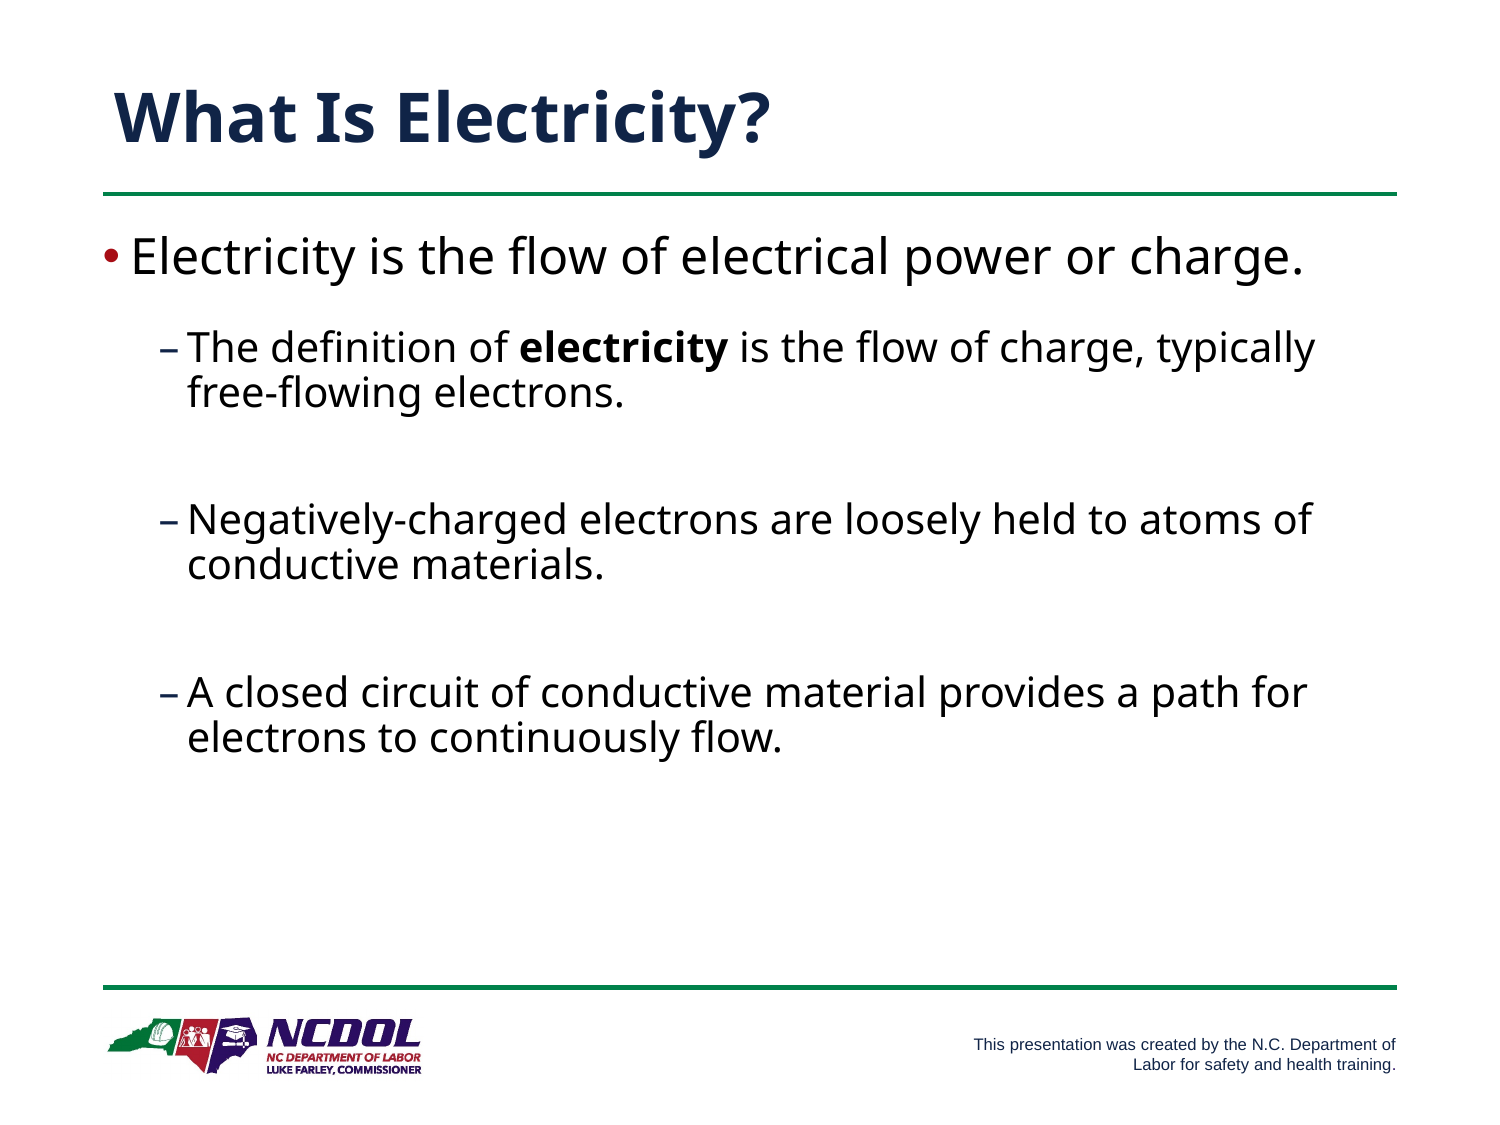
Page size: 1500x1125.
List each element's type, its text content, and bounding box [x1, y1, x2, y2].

title What Is Electricity? [99, 75, 1400, 166]
picture [103, 1009, 424, 1082]
list Electricity is the flow of electrical power or charge. The definition of electricity is the flow of charge, typically free-flowing electrons. Negatively-charged electrons are loosely held to atoms of conductive materials. A closed circuit of conductive material provides a path for electrons to continuously flow. [87, 223, 1413, 950]
